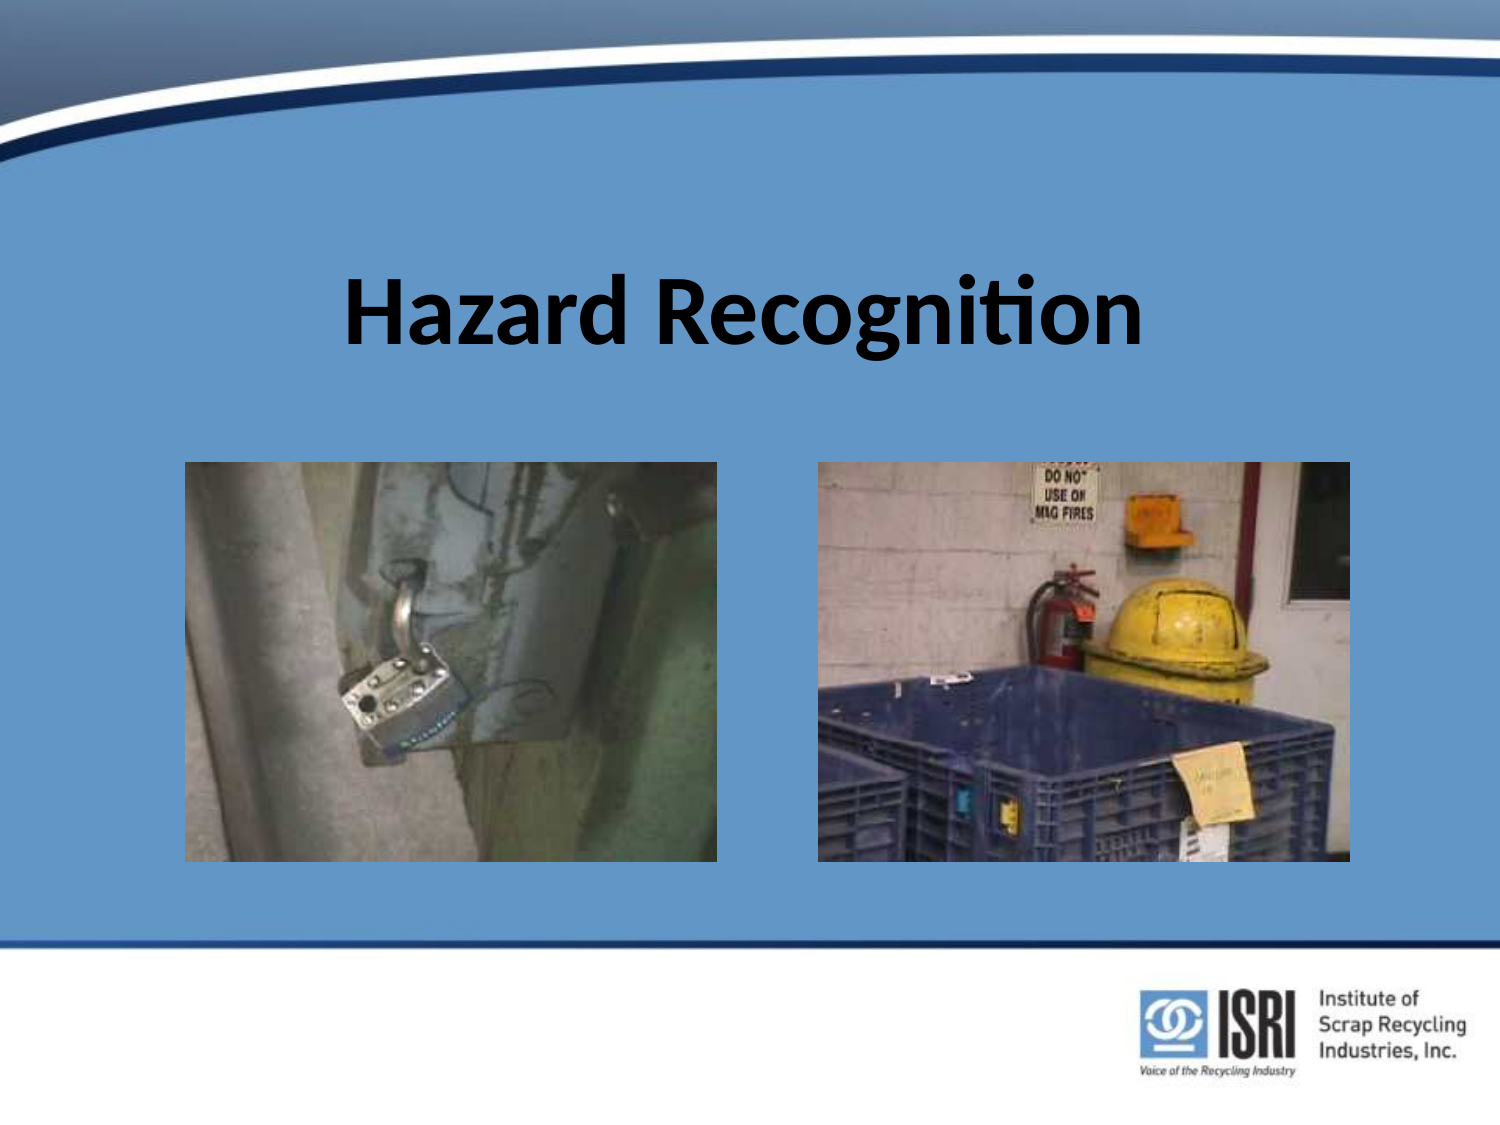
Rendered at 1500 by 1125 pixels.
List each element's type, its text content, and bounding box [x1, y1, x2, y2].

text_box Hazard Recognition [324, 237, 1188, 373]
picture [0, 0, 1500, 1125]
